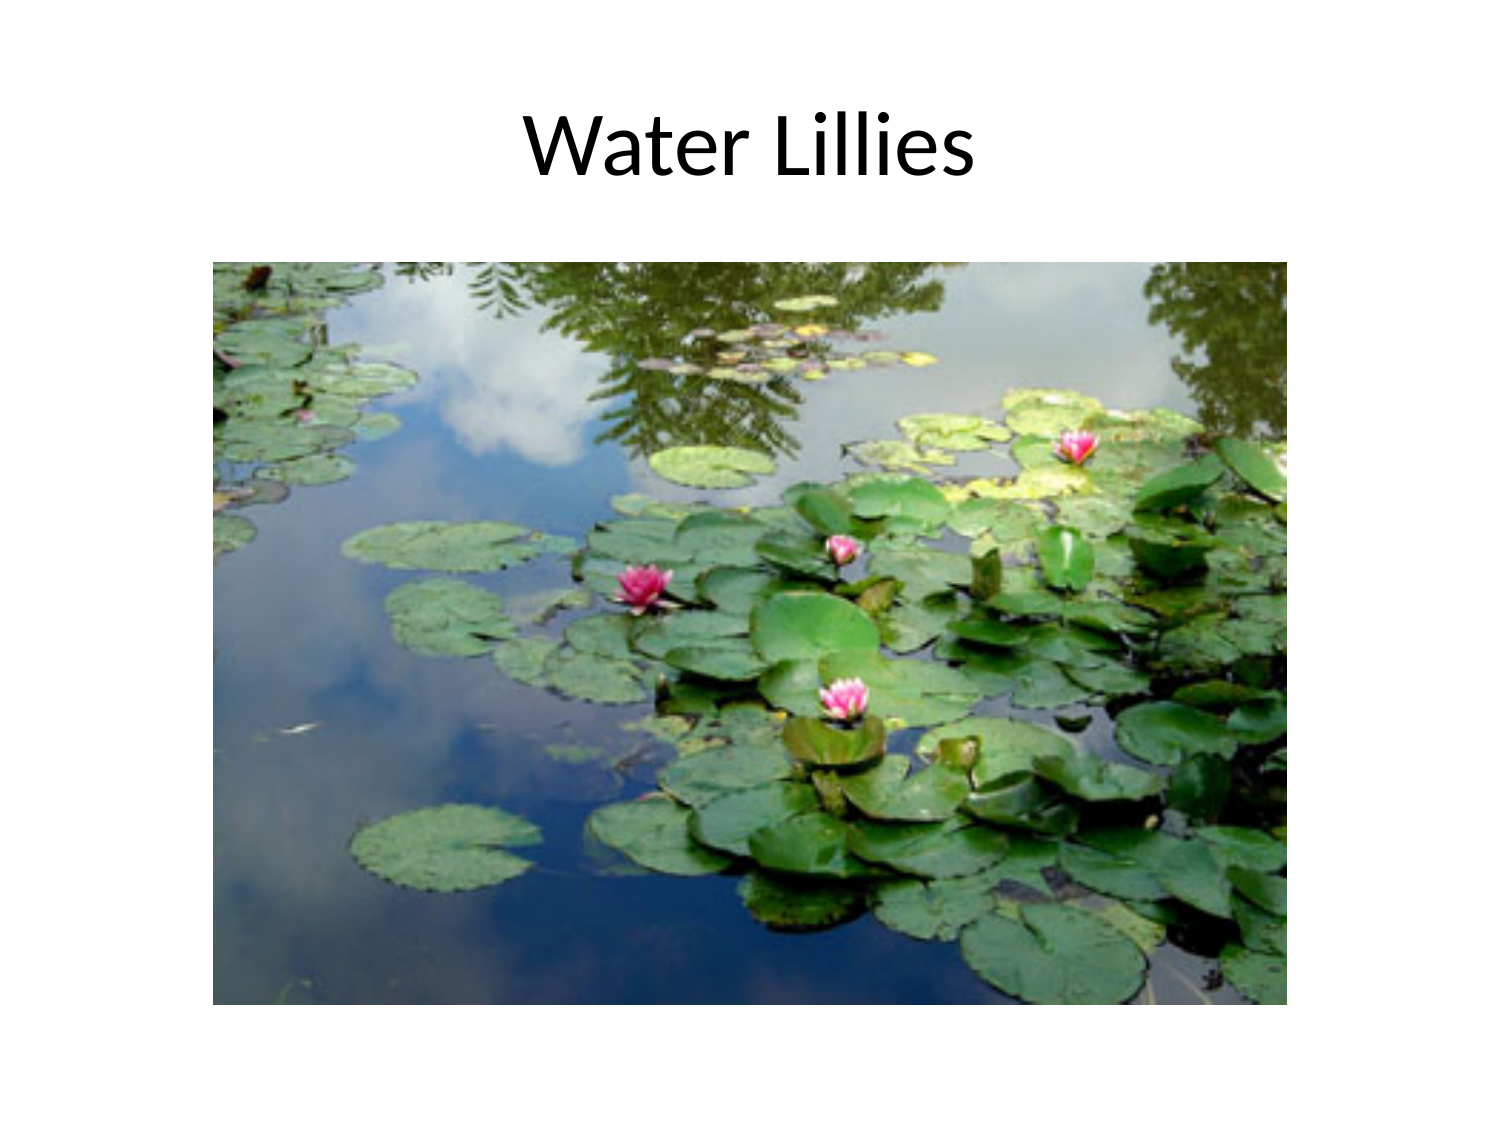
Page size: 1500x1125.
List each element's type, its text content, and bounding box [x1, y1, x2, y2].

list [74, 262, 1426, 1006]
title Water Lillies [75, 45, 1425, 233]
